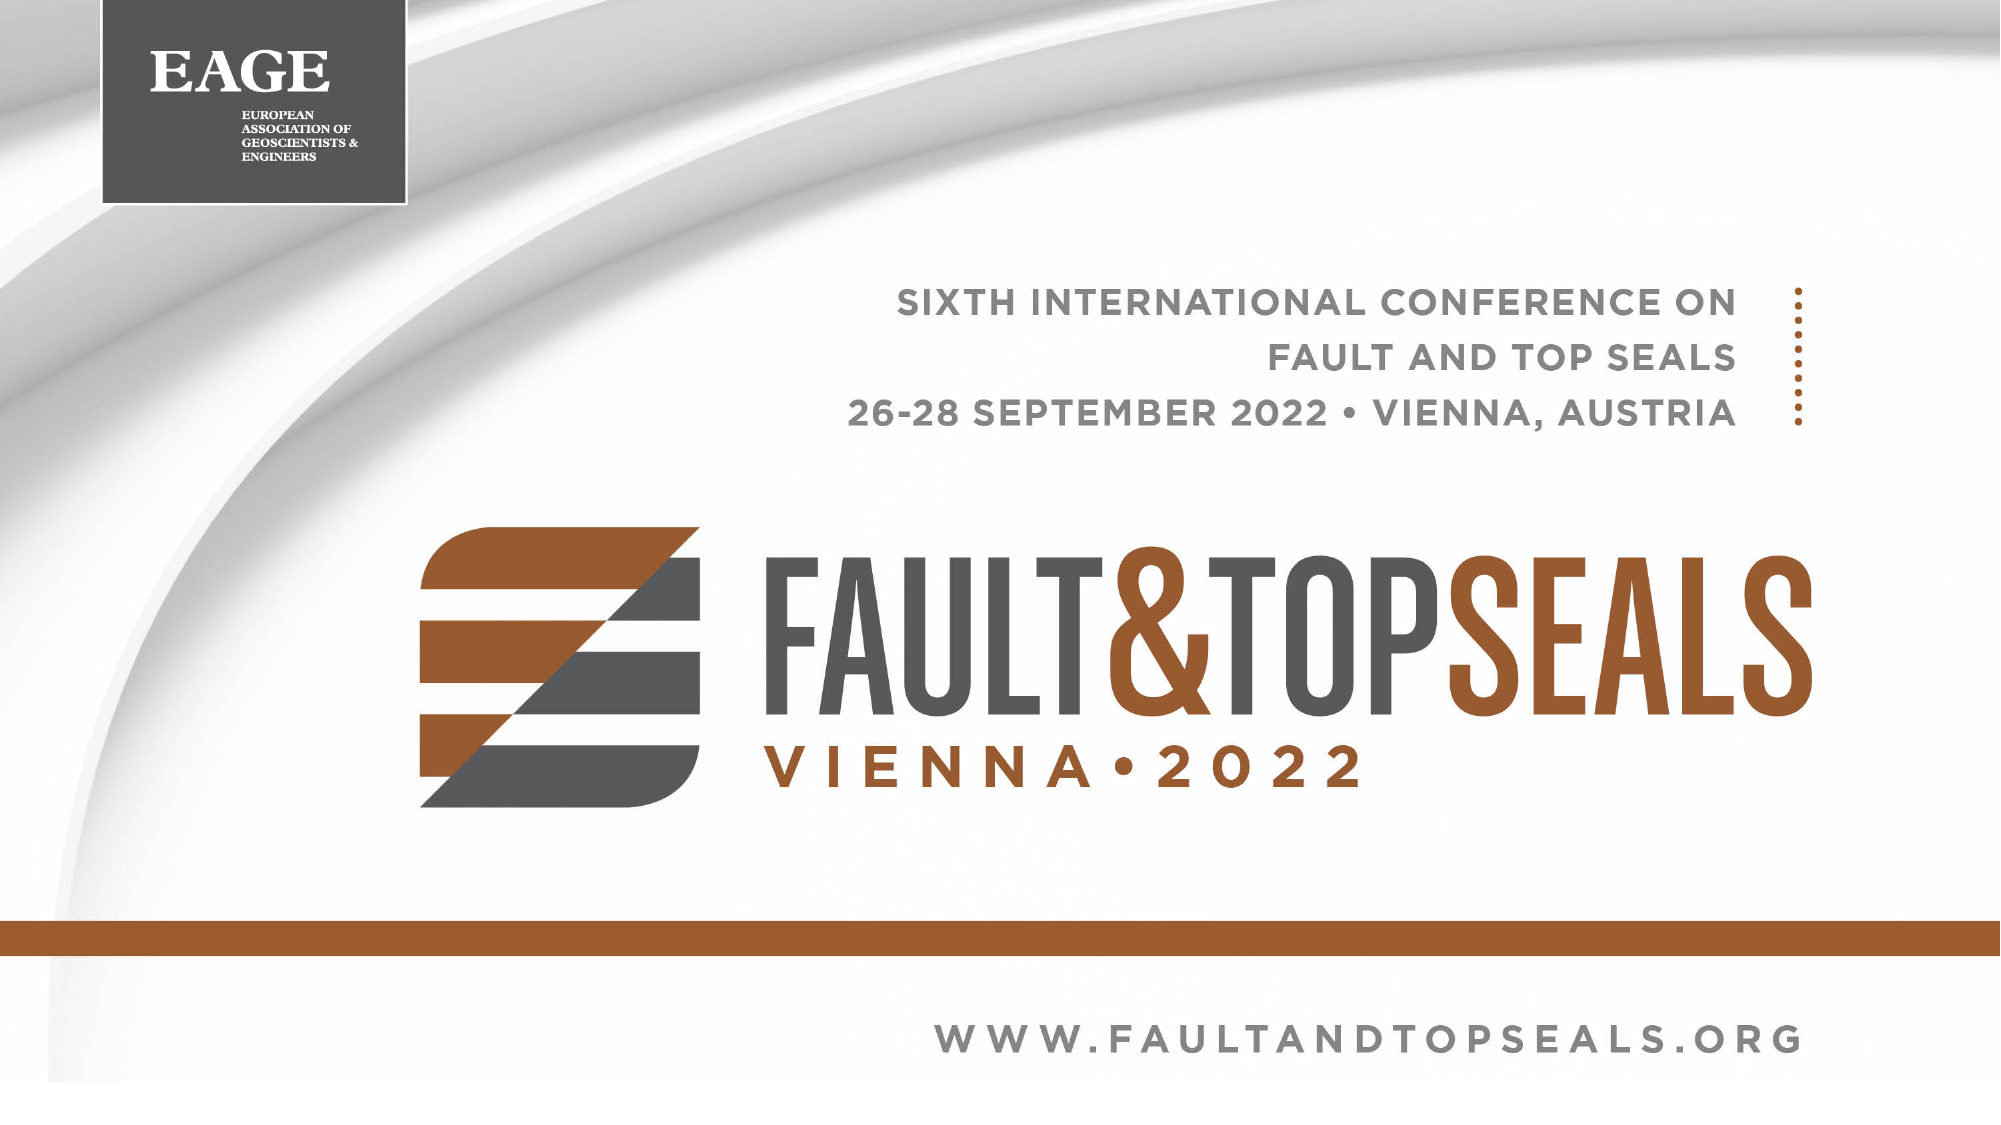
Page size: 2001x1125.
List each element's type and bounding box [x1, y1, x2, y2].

list [0, 0, 2000, 1125]
